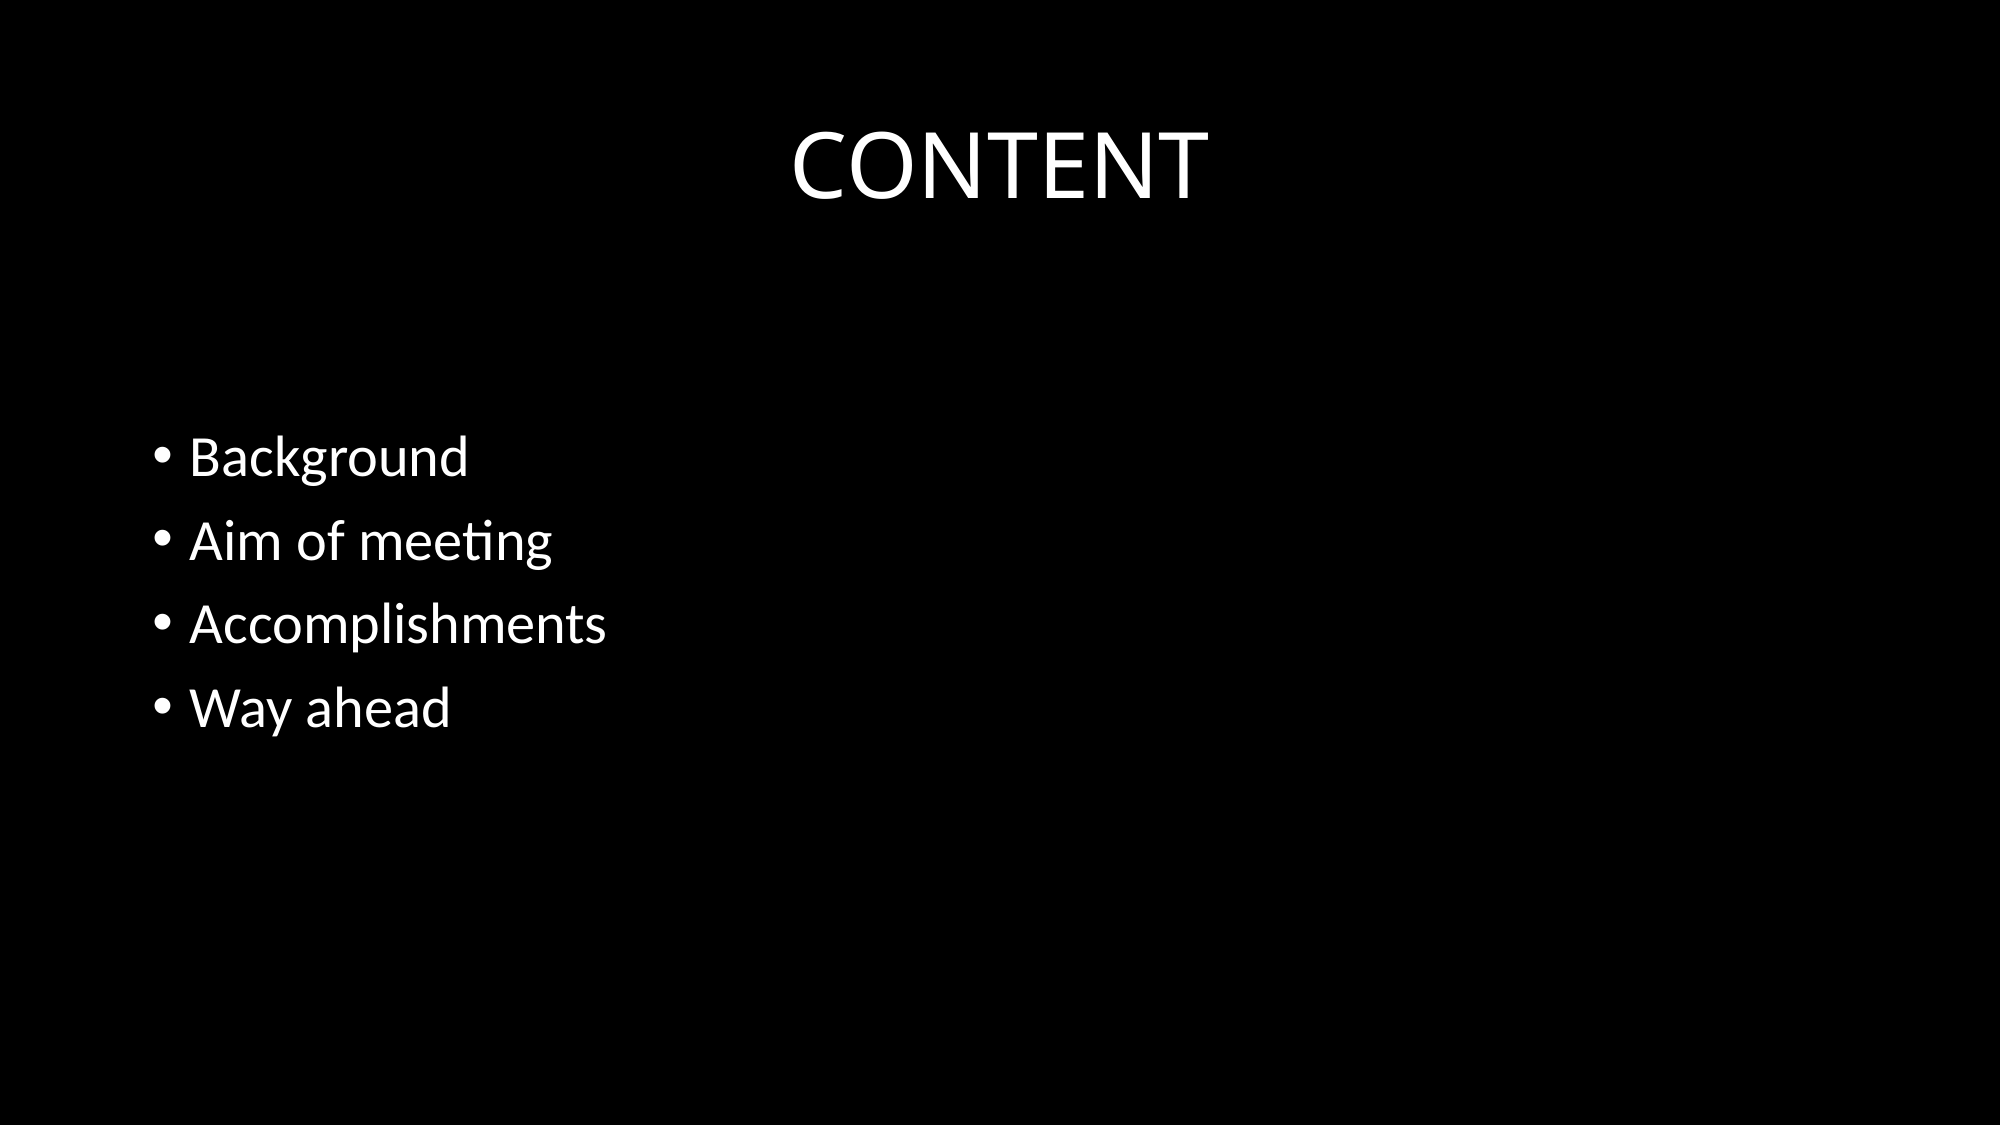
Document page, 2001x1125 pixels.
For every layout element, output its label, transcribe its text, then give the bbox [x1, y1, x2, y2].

list Background Aim of meeting Accomplishments Way ahead [137, 418, 1863, 802]
title CONTENT [137, 59, 1863, 278]
